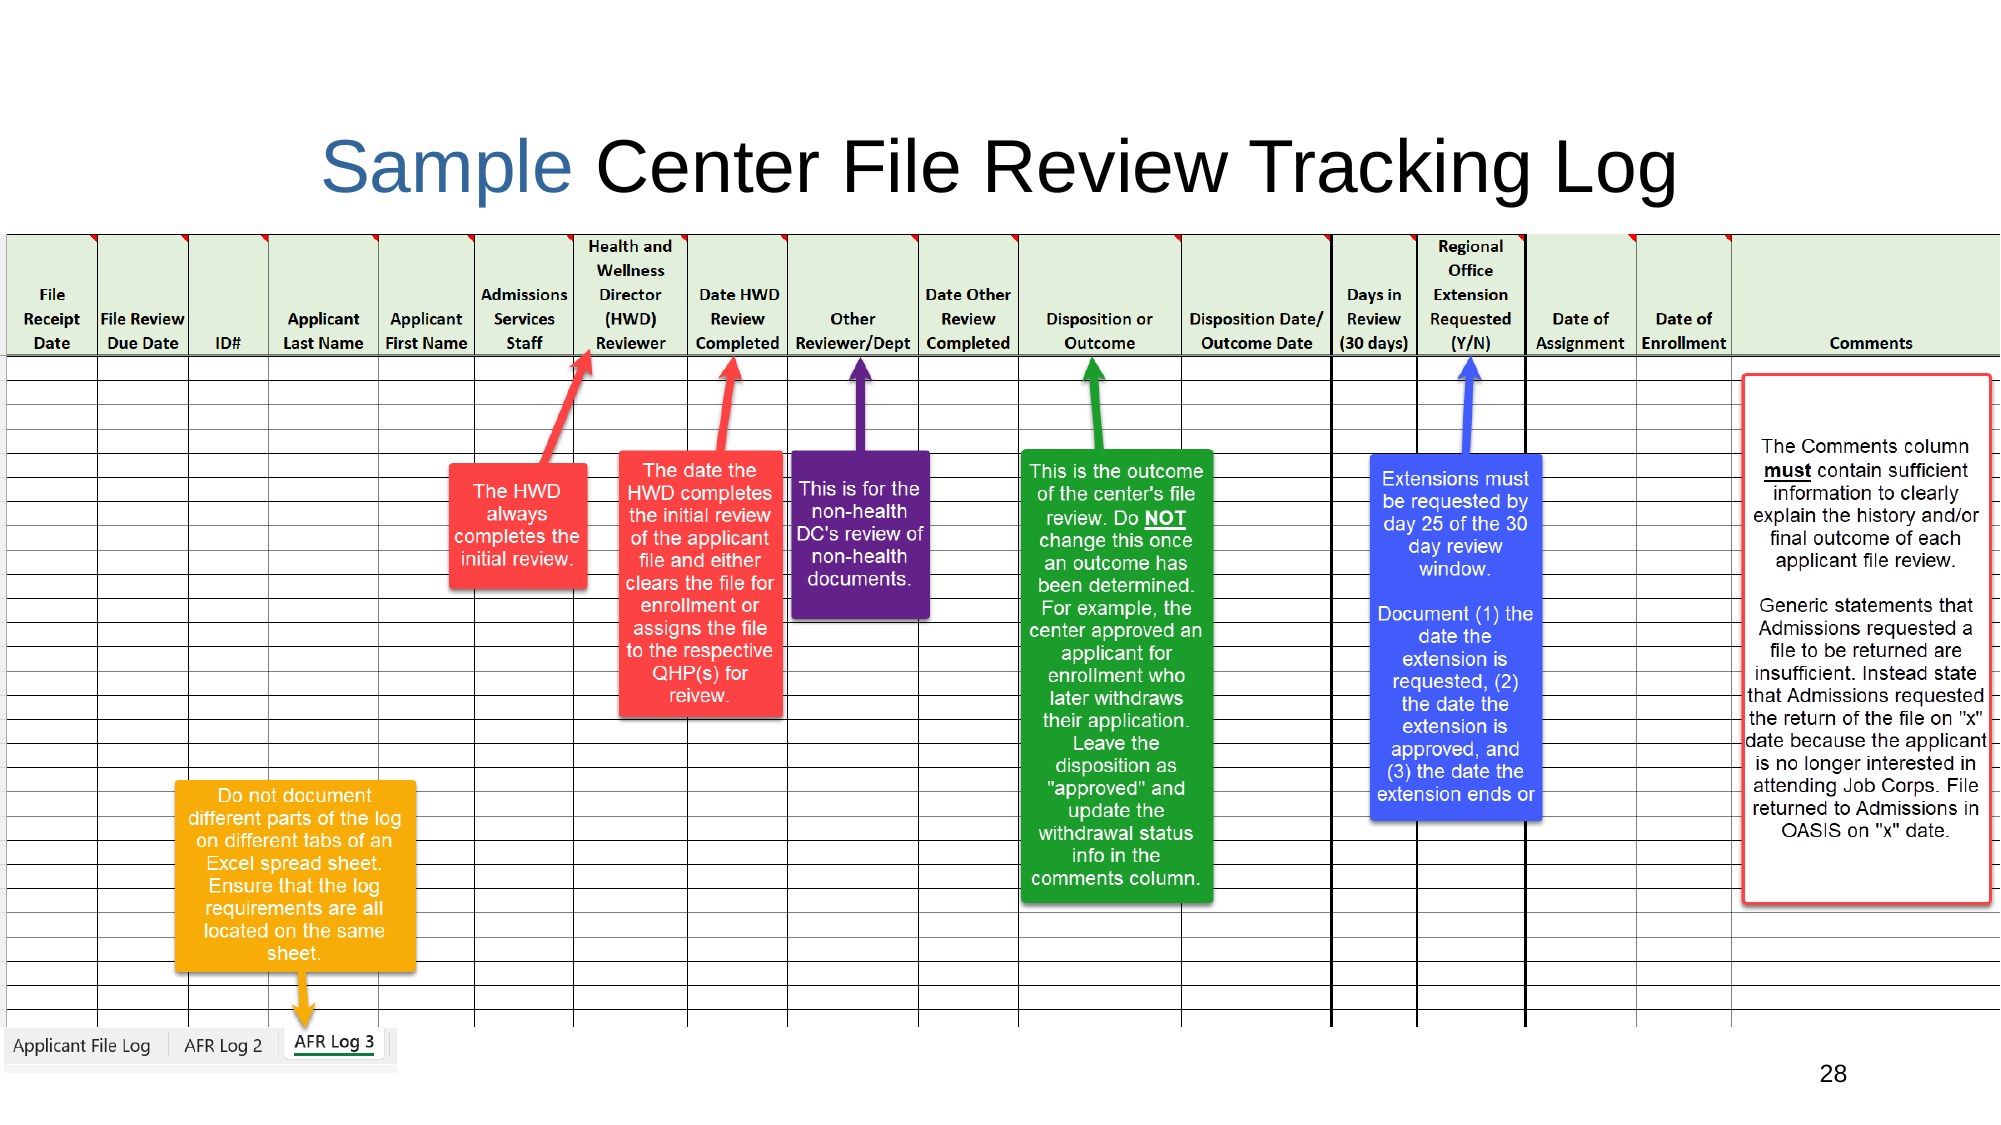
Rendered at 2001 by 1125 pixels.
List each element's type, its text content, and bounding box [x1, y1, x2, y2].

picture [0, 234, 2000, 1073]
title Sample Center File Review Tracking Log [137, 59, 1863, 234]
slide_number 28 [1412, 1073, 1863, 1103]
